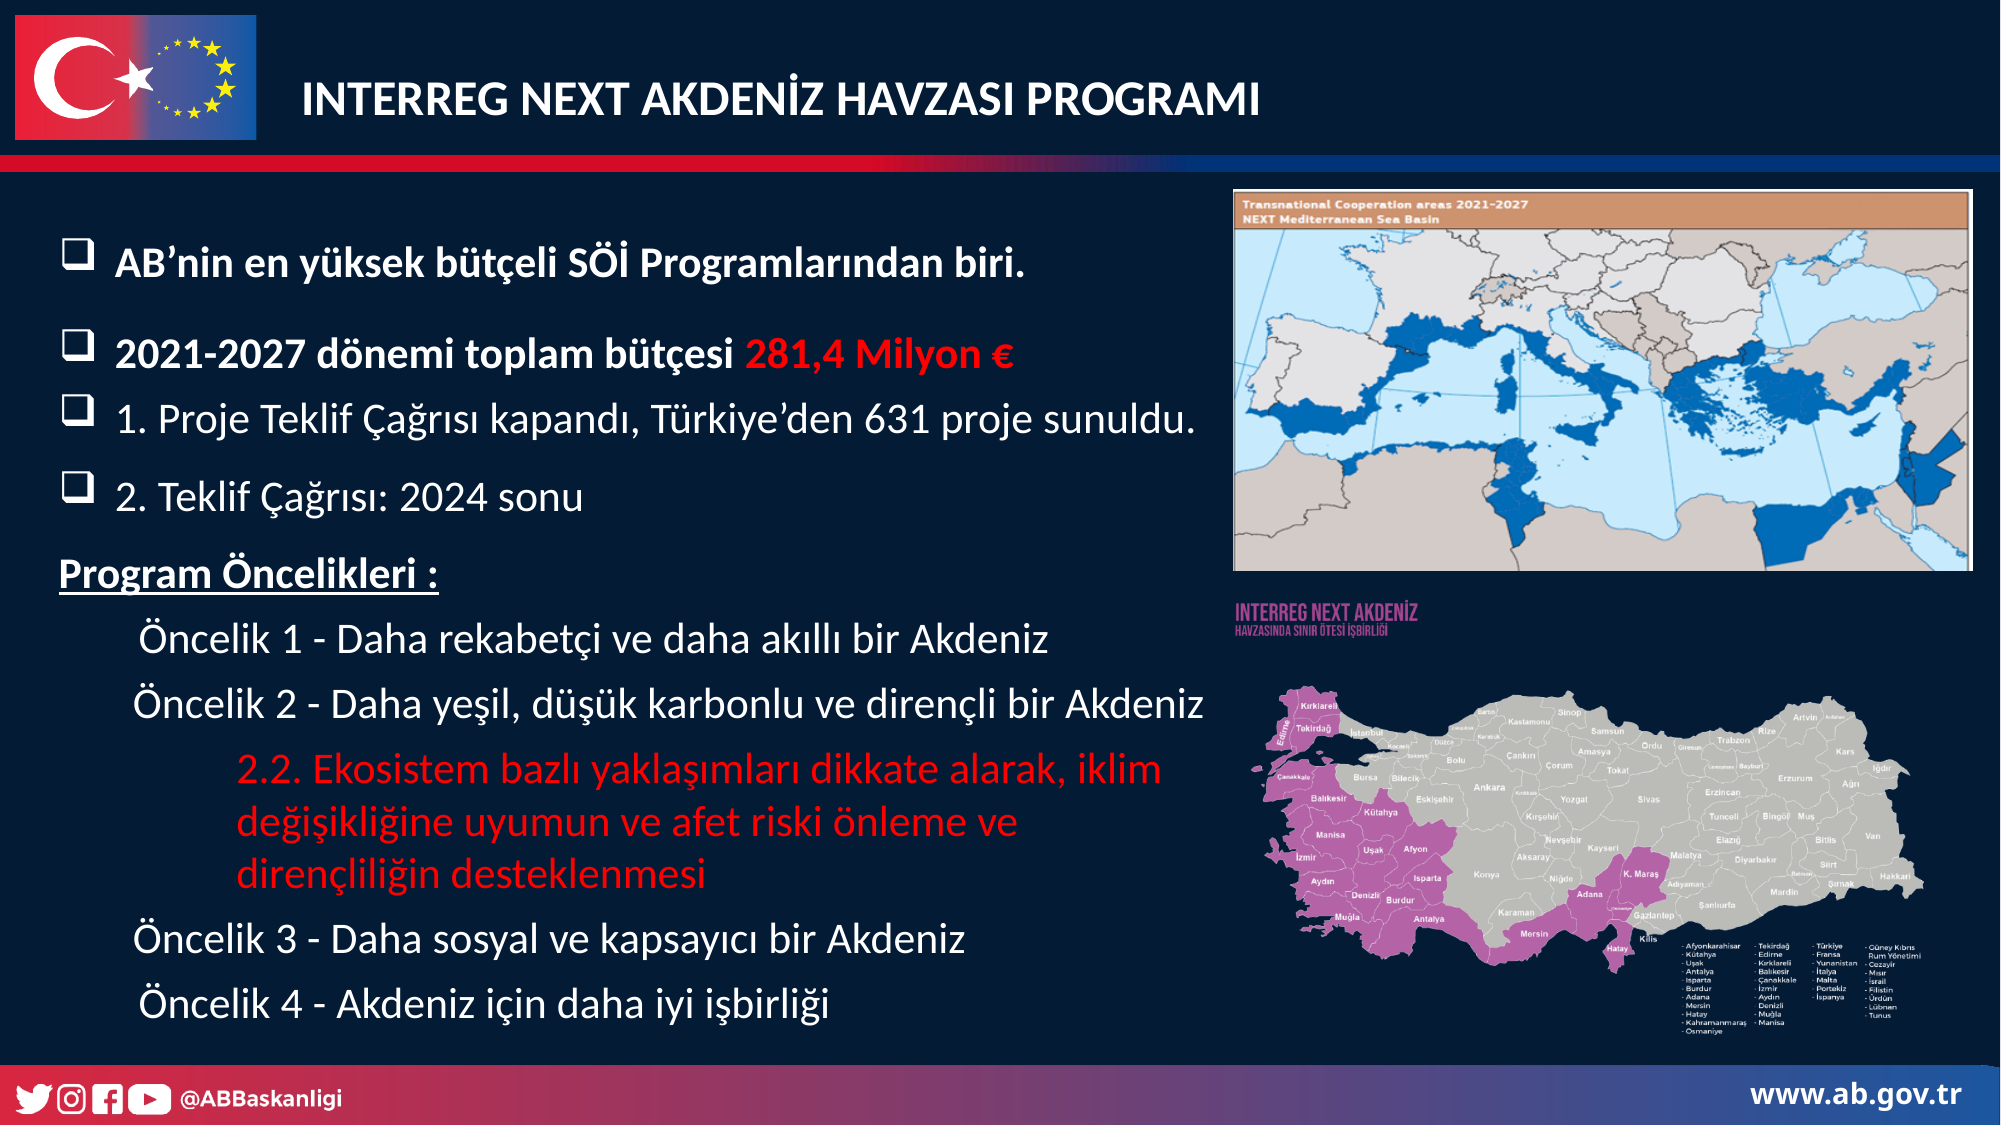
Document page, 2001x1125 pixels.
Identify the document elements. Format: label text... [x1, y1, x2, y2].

picture [0, 1051, 2000, 1125]
picture [0, 155, 286, 172]
text_box AB’nin en yüksek bütçeli SÖİ Programlarından biri. 2021-2027 dönemi toplam bütçesi 281,4 Milyon € 1. Proje Teklif Çağrısı kapandı, Türkiye’den 631 proje sunuldu. 2. Teklif Çağrısı: 2024 sonu Program Öncelikleri : Öncelik 1 - Daha rekabetçi ve daha akıllı bir Akdeniz Öncelik 2 - Daha yeşil, düşük karbonlu ve dirençli bir Akdeniz 2.2. Ekosistem bazlı yaklaşımları dikkate alarak, iklim değişikliğine uyumun ve afet riski önleme ve dirençliliğin desteklenmesi Öncelik 3 - Daha sosyal ve kapsayıcı bir Akdeniz Öncelik 4 - Akdeniz için daha iyi işbirliği [43, 200, 1222, 1035]
text_box INTERREG NEXT AKDENİZ HAVZASI PROGRAMI [286, 28, 2000, 225]
picture [15, 15, 257, 140]
picture [1198, 189, 1973, 1059]
